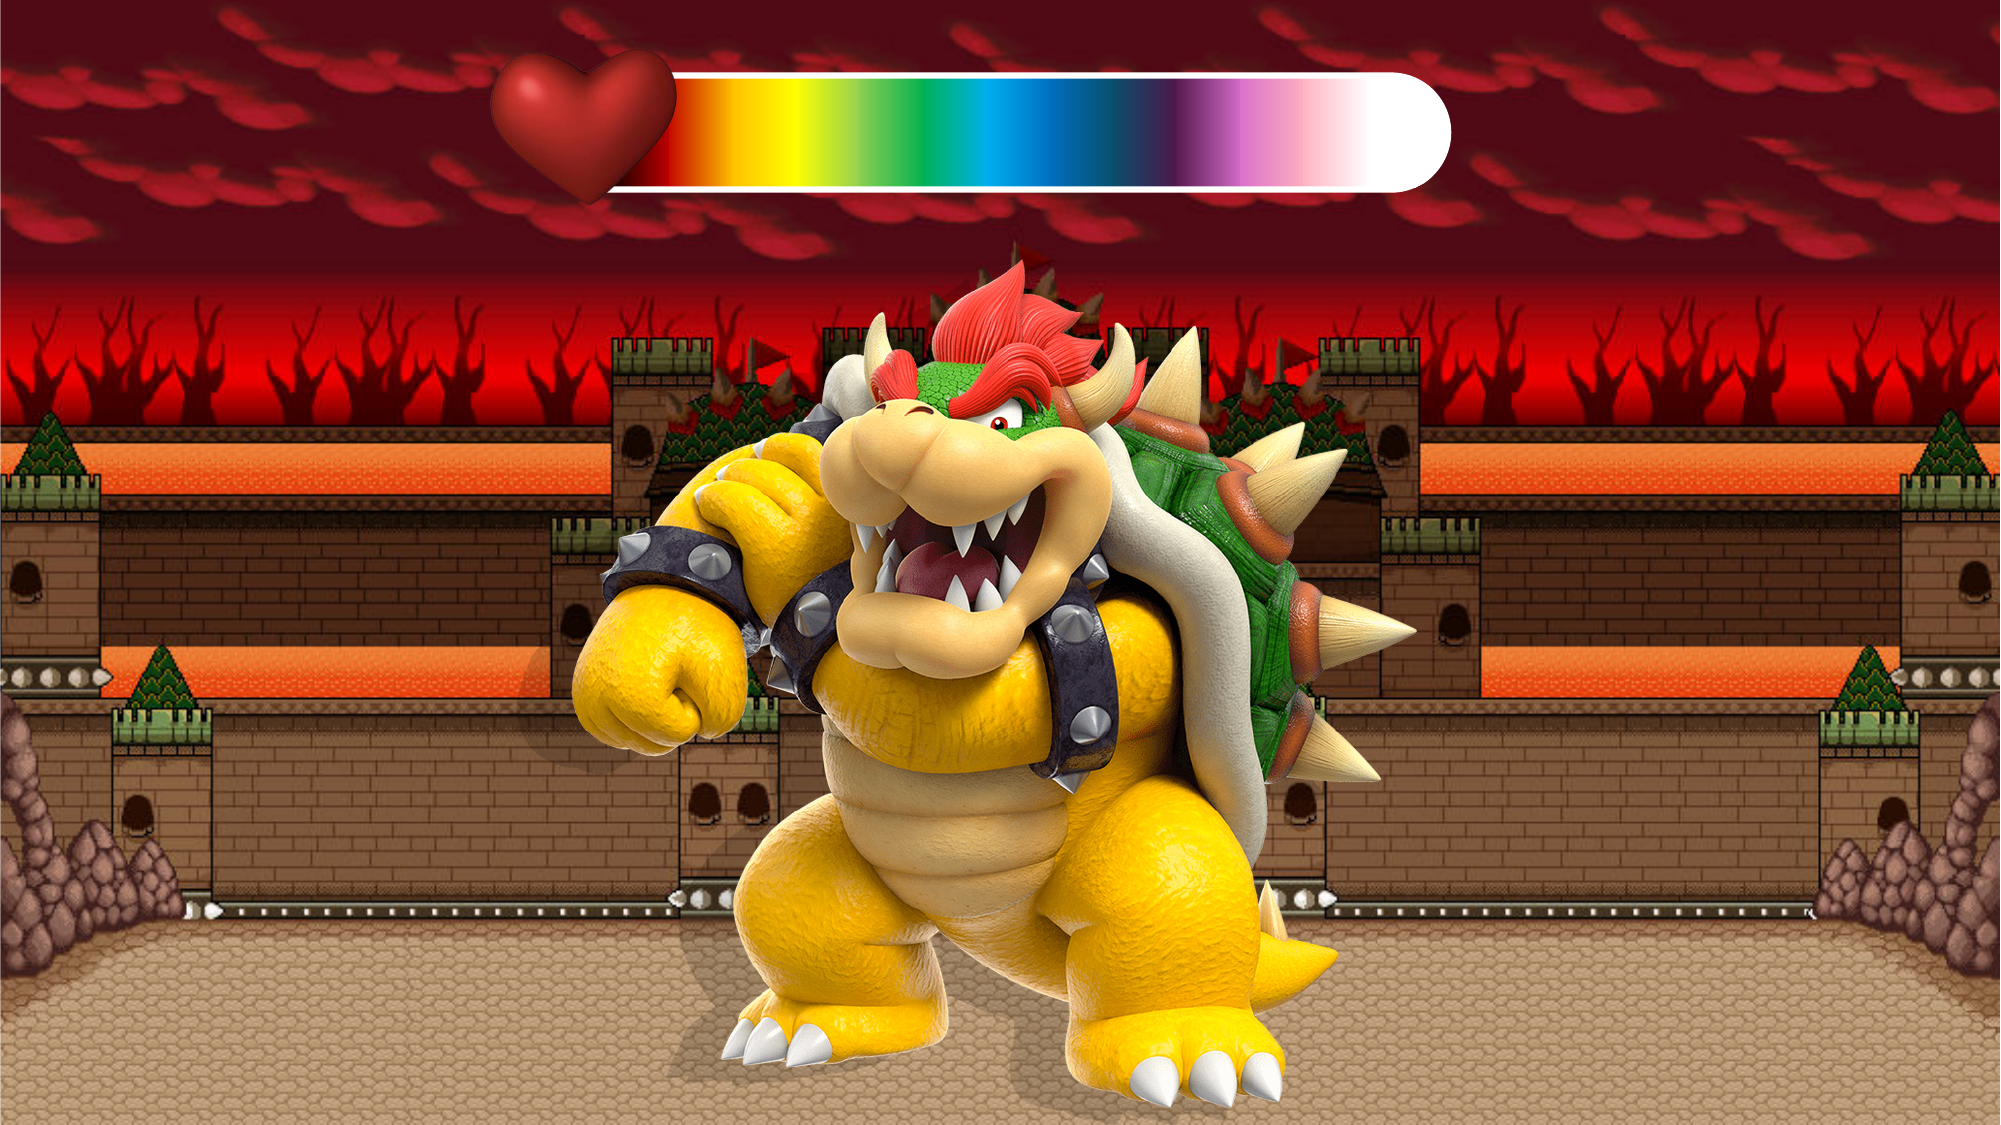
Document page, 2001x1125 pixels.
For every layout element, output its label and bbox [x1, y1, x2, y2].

picture [0, 0, 2000, 1125]
text_box [459, 37, 1449, 217]
